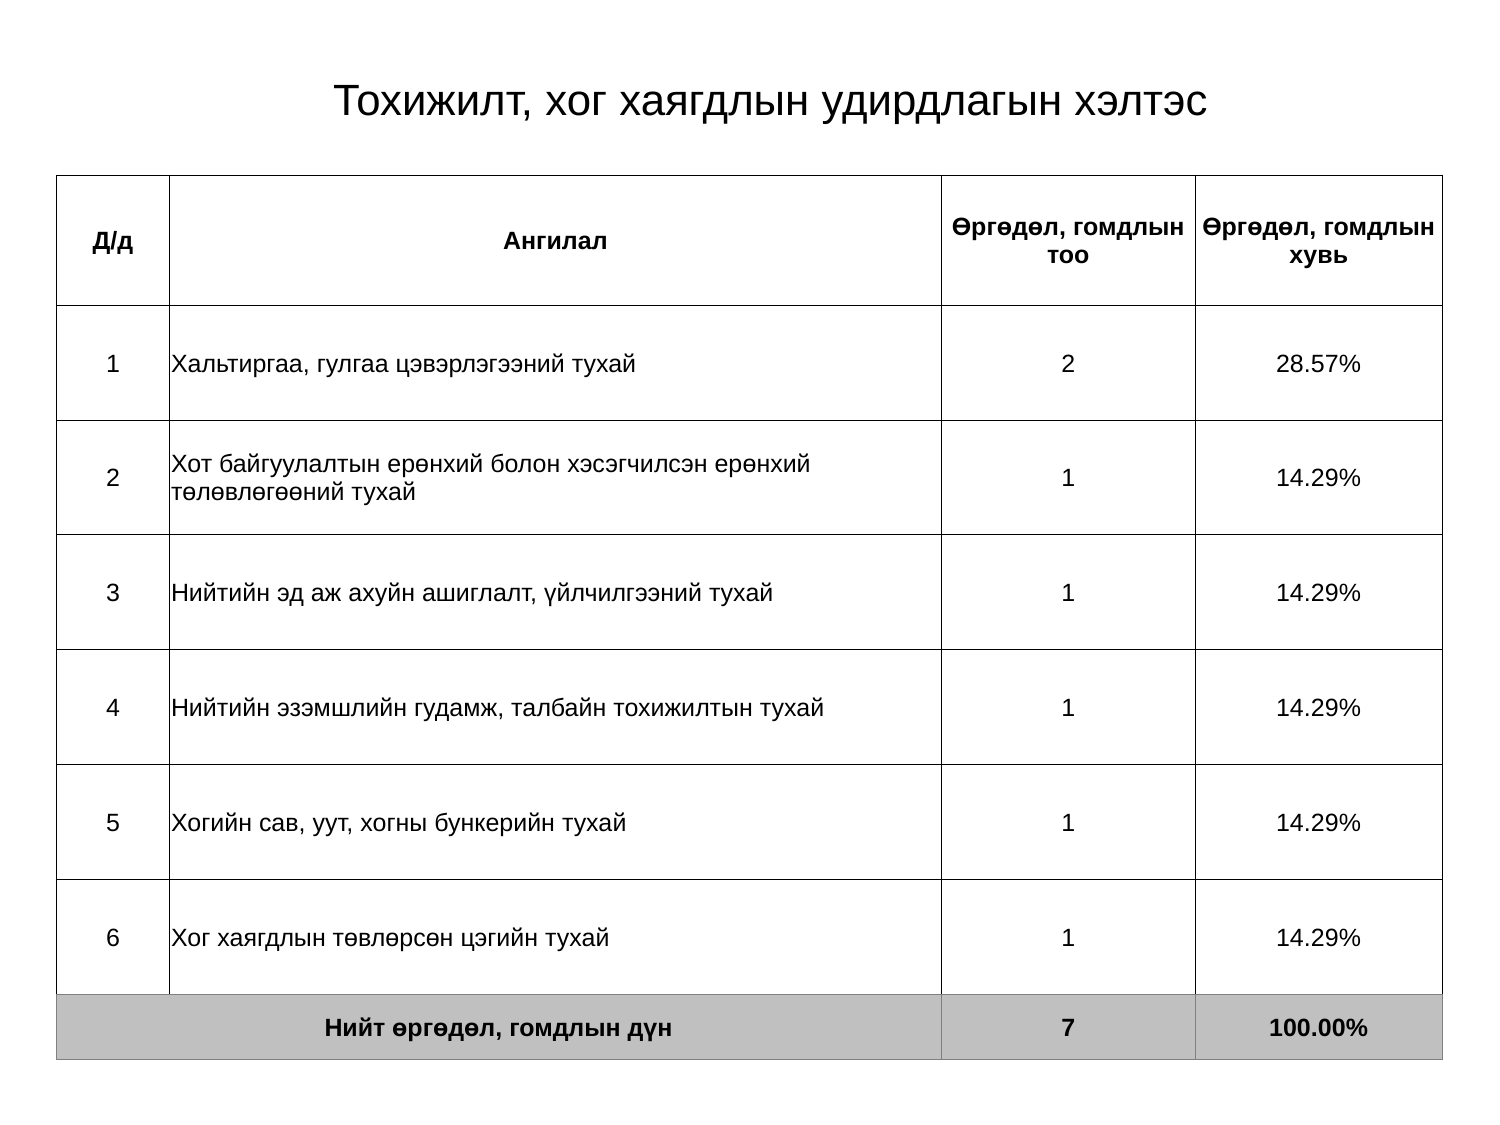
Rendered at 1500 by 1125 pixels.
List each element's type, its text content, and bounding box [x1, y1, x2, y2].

table_cell Нийтийн эд аж ахуйн ашиглалт, үйлчилгээний тухай [170, 535, 941, 649]
table_cell 1 [942, 765, 1195, 879]
table_cell 100.00% [1196, 995, 1442, 1059]
table_cell 1 [942, 535, 1195, 649]
table_cell 2 [942, 306, 1195, 420]
table_cell Хот байгуулалтын ерөнхий болон хэсэгчилсэн ерөнхий төлөвлөгөөний тухай [170, 421, 941, 534]
table_cell 14.29% [1196, 650, 1442, 764]
table_header Ангилал [170, 176, 941, 305]
table_cell 2 [57, 421, 169, 534]
table_header Өргөдөл, гомдлын тоо [942, 176, 1195, 305]
table_cell 1 [942, 880, 1195, 994]
table_cell 14.29% [1196, 535, 1442, 649]
table_cell 1 [942, 421, 1195, 534]
table_cell Хог хаягдлын төвлөрсөн цэгийн тухай [170, 880, 941, 994]
table_cell 6 [57, 880, 169, 994]
table_cell Нийт өргөдөл, гомдлын дүн [57, 995, 941, 1059]
title Тохижилт, хог хаягдлын удирдлагын хэлтэс [59, 27, 1446, 175]
table_cell 5 [57, 765, 169, 879]
table_cell 4 [57, 650, 169, 764]
table_header Өргөдөл, гомдлын хувь [1196, 176, 1442, 305]
table_header Д/д [57, 176, 169, 305]
table_cell Хогийн сав, уут, хогны бункерийн тухай [170, 765, 941, 879]
table_cell 14.29% [1196, 421, 1442, 534]
table_cell 1 [57, 306, 169, 420]
table_cell 1 [942, 650, 1195, 764]
table_cell 7 [942, 995, 1195, 1059]
table_cell Хальтиргаа, гулгаа цэвэрлэгээний тухай [170, 306, 941, 420]
table_cell Нийтийн эзэмшлийн гудамж, талбайн тохижилтын тухай [170, 650, 941, 764]
table_cell 14.29% [1196, 765, 1442, 879]
table_cell 14.29% [1196, 880, 1442, 994]
table_cell 28.57% [1196, 306, 1442, 420]
table_cell 3 [57, 535, 169, 649]
